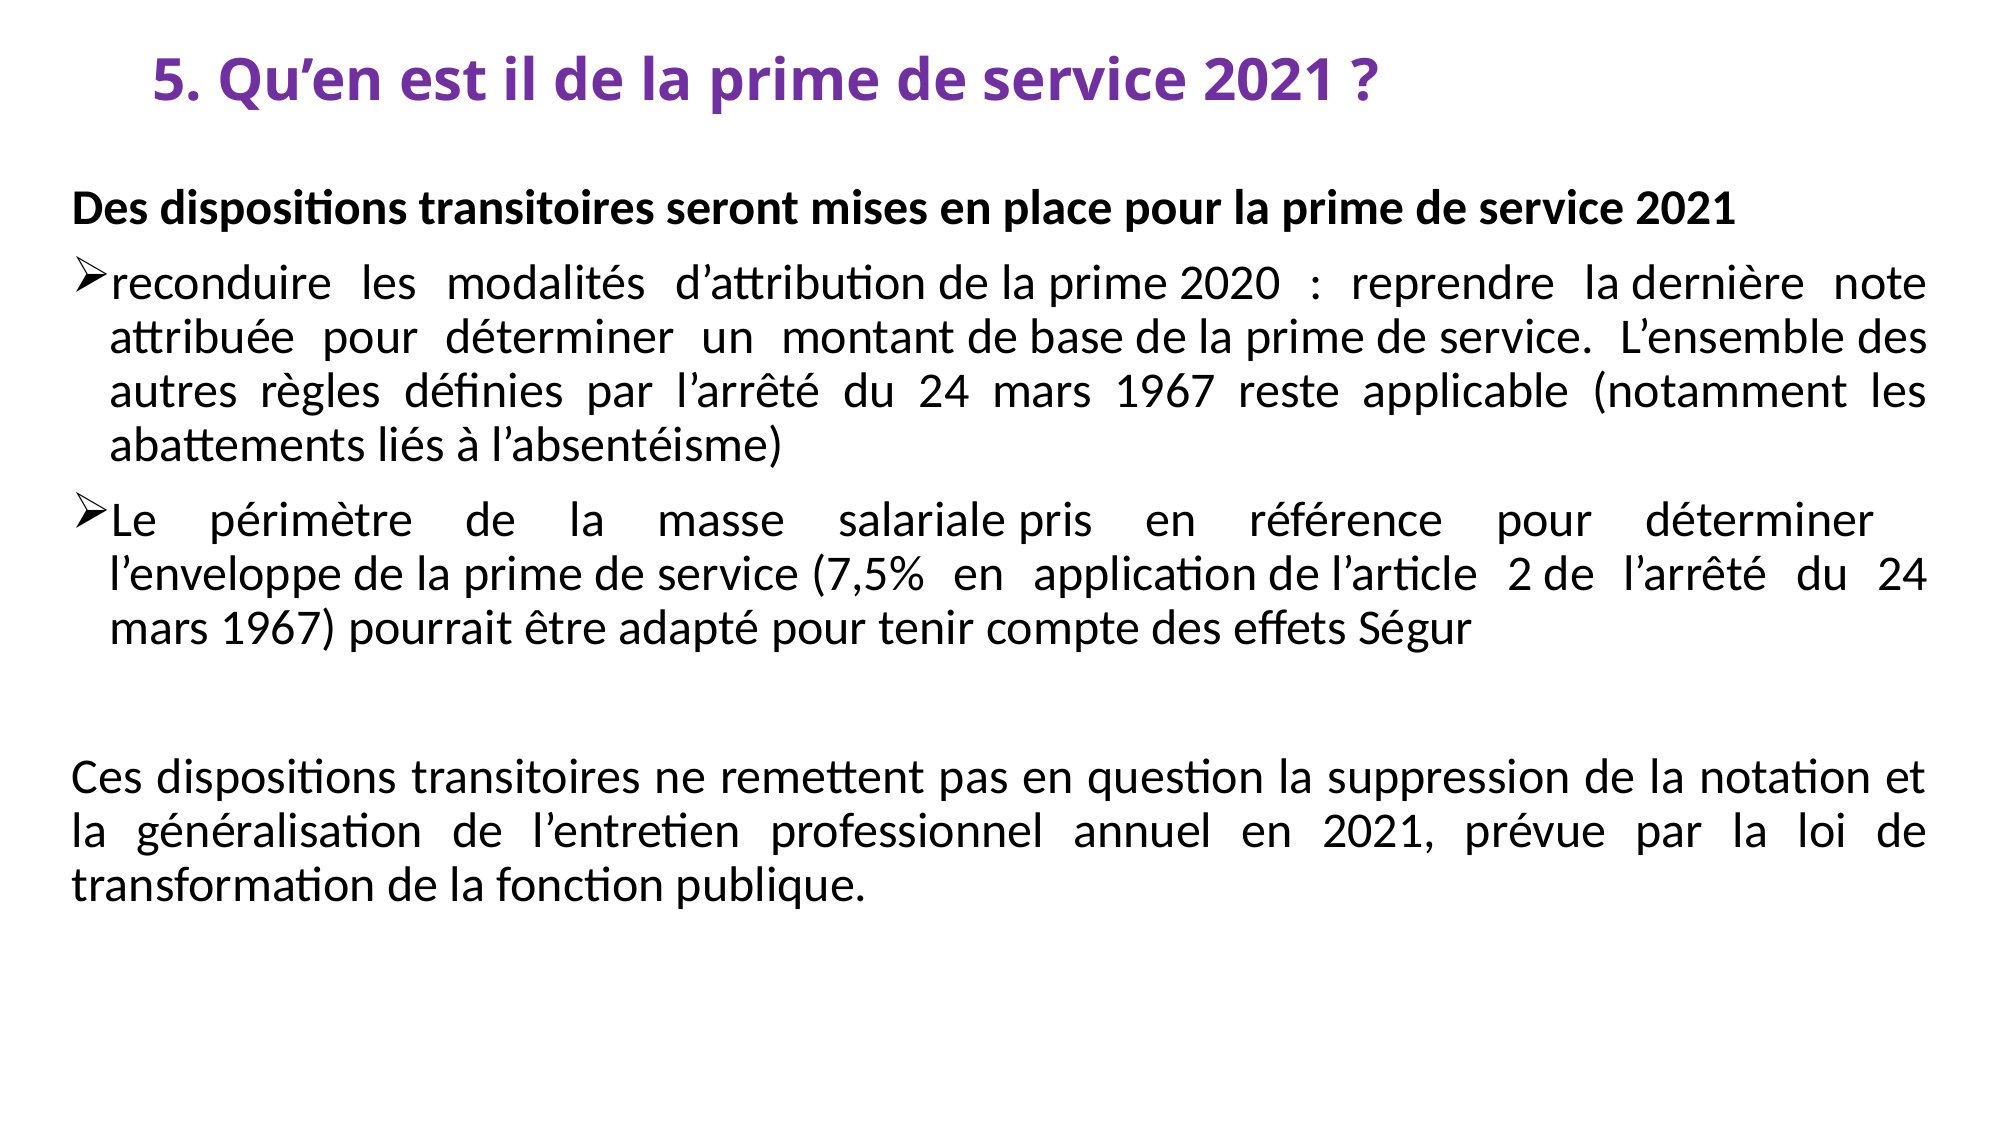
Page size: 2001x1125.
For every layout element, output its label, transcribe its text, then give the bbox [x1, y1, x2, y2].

list Des dispositions transitoires seront mises en place pour la prime de service 2021 reconduire les modalités d’attribution de la prime 2020 : reprendre la dernière note attribuée pour déterminer un montant de base de la prime de service. L’ensemble des autres règles définies par l’arrêté du 24 mars 1967 reste applicable (notamment les abattements liés à l’absentéisme) Le périmètre de la masse salariale pris en référence pour déterminer l’enveloppe de la prime de service (7,5% en application de l’article 2 de l’arrêté du 24 mars 1967) pourrait être adapté pour tenir compte des effets Ségur Ces dispositions transitoires ne remettent pas en question la suppression de la notation et la généralisation de l’entretien professionnel annuel en 2021, prévue par la loi de transformation de la fonction publique. [56, 173, 1944, 1003]
title 5. Qu’en est il de la prime de service 2021 ? [137, 36, 1863, 127]
